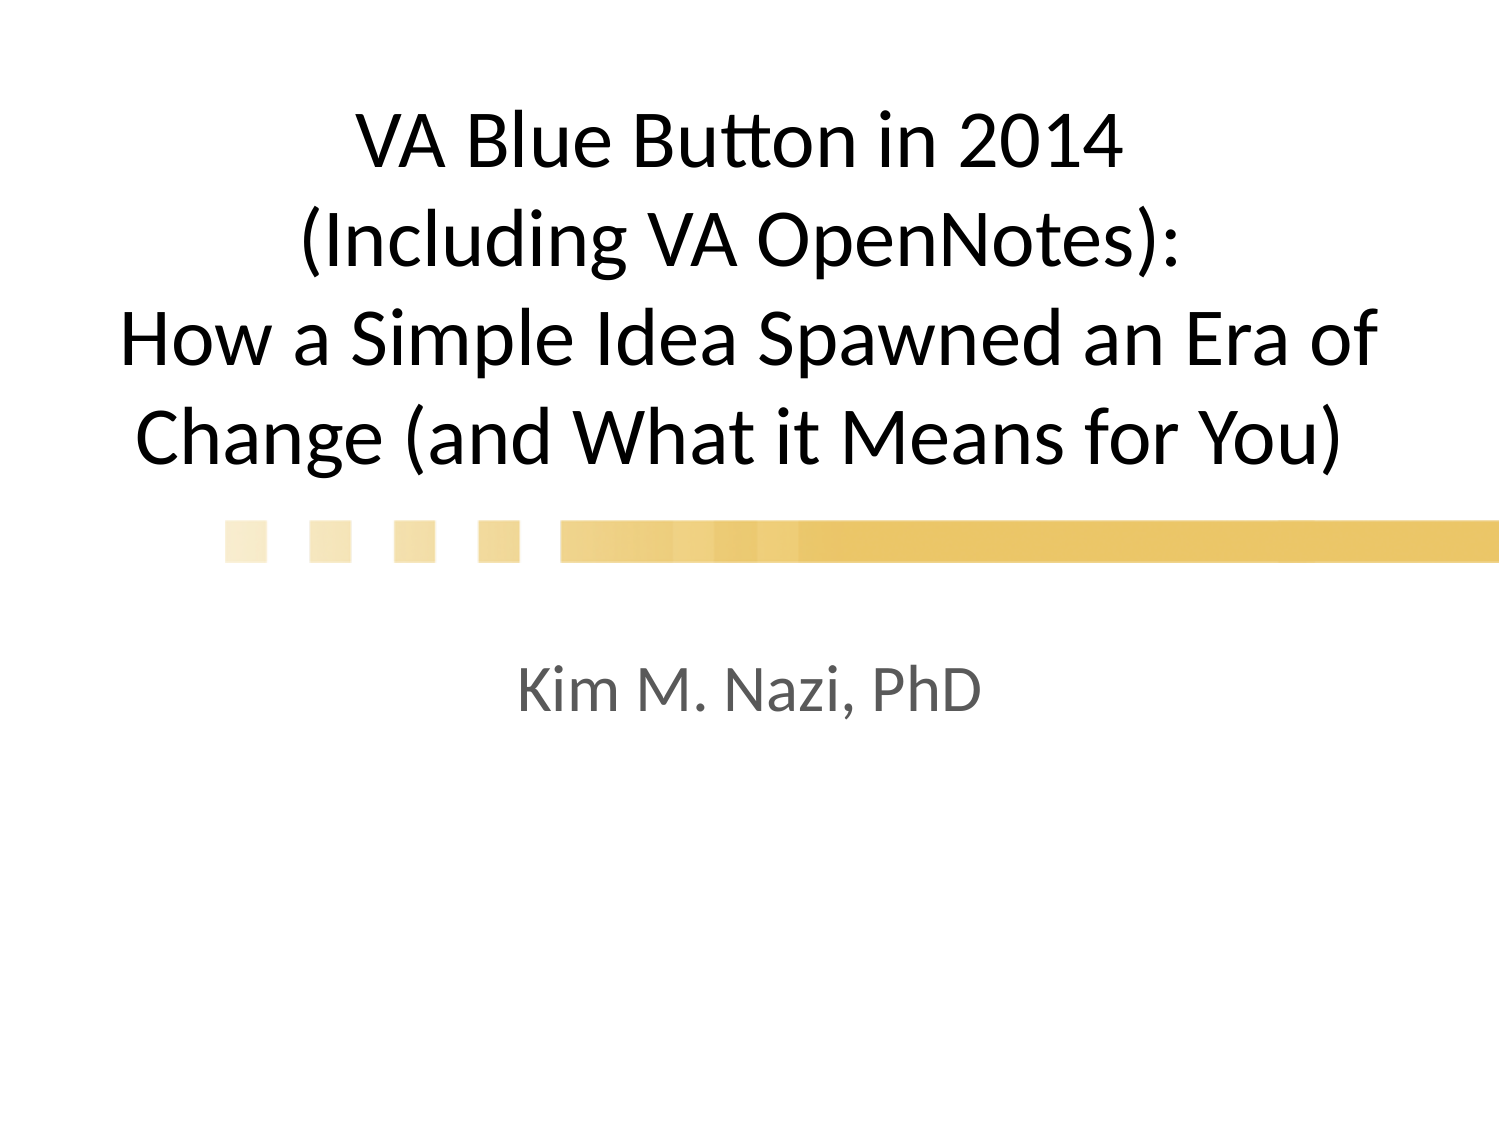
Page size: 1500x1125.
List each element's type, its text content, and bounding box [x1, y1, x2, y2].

title VA Blue Button in 2014 (Including VA OpenNotes): How a Simple Idea Spawned an Era of Change (and What it Means for You) [75, 75, 1425, 492]
subtitle Kim M. Nazi, PhD [225, 637, 1275, 925]
picture [224, 520, 1499, 563]
